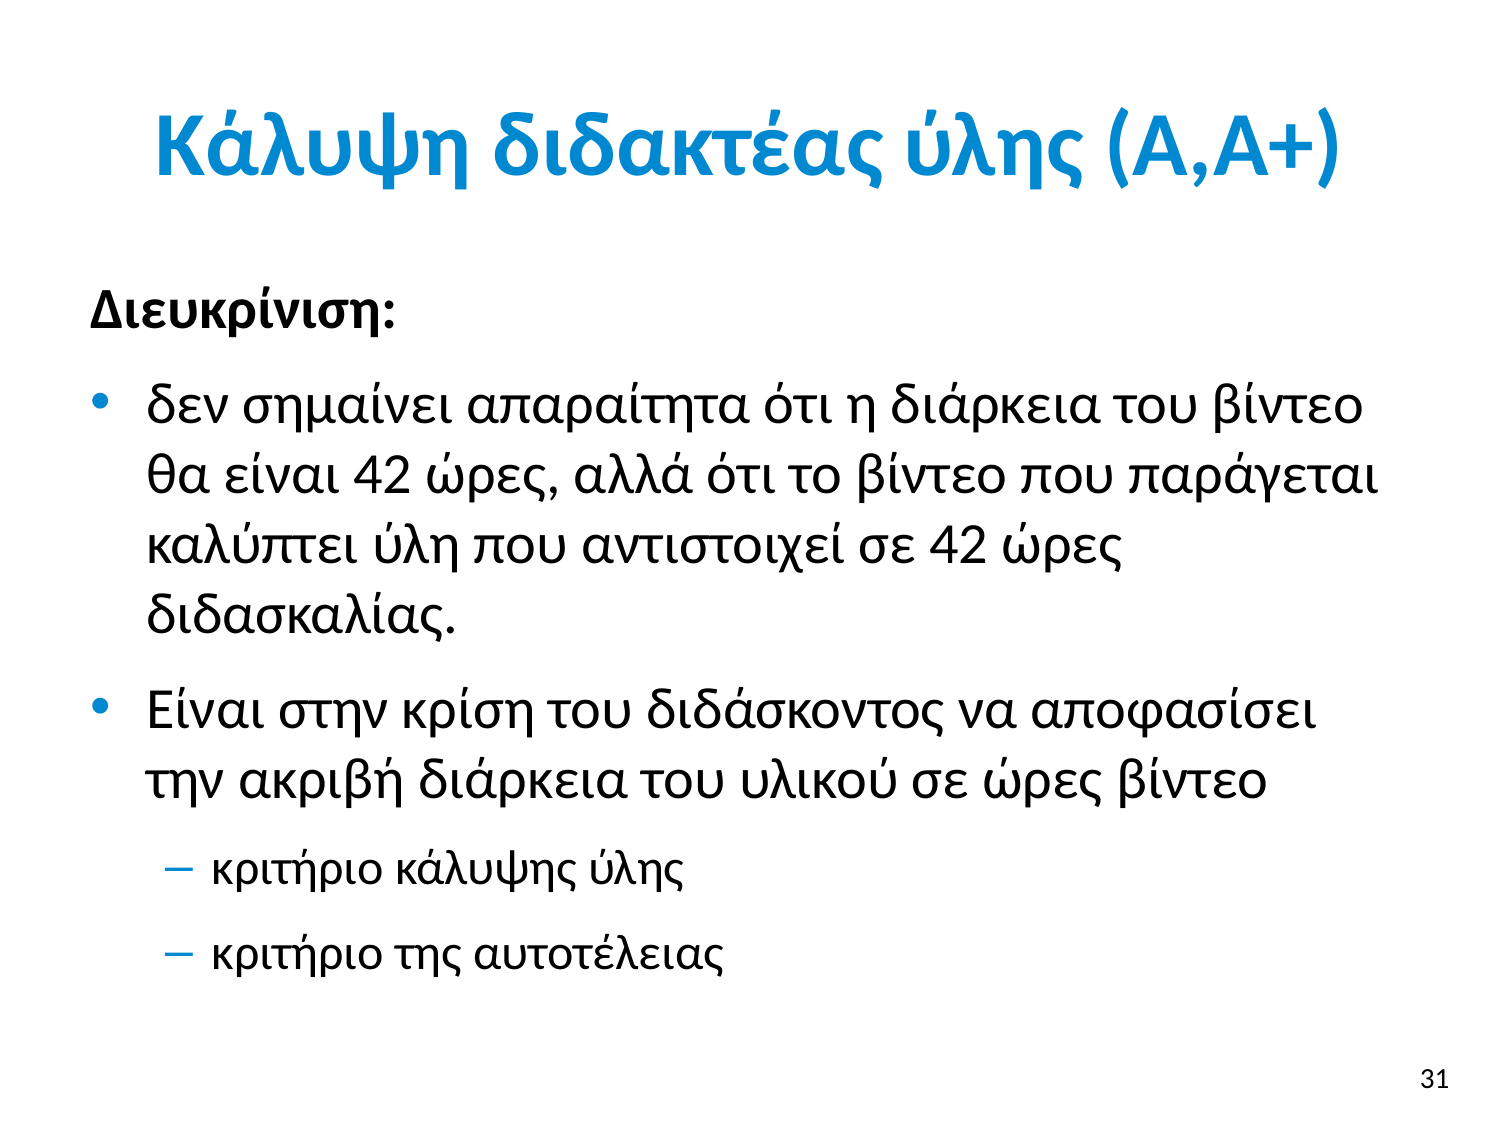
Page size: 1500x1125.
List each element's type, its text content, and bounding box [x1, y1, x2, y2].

slide_number 31 [0, 1046, 1465, 1107]
list Διευκρίνιση: δεν σημαίνει απαραίτητα ότι η διάρκεια του βίντεο θα είναι 42 ώρες, αλλά ότι το βίντεο που παράγεται καλύπτει ύλη που αντιστοιχεί σε 42 ώρες διδασκαλίας. Είναι στην κρίση του διδάσκοντος να αποφασίσει την ακριβή διάρκεια του υλικού σε ώρες βίντεο κριτήριο κάλυψης ύλης κριτήριο της αυτοτέλειας [74, 262, 1426, 1006]
title Kάλυψη διδακτέας ύλης (Α,Α+) [74, 44, 1426, 233]
